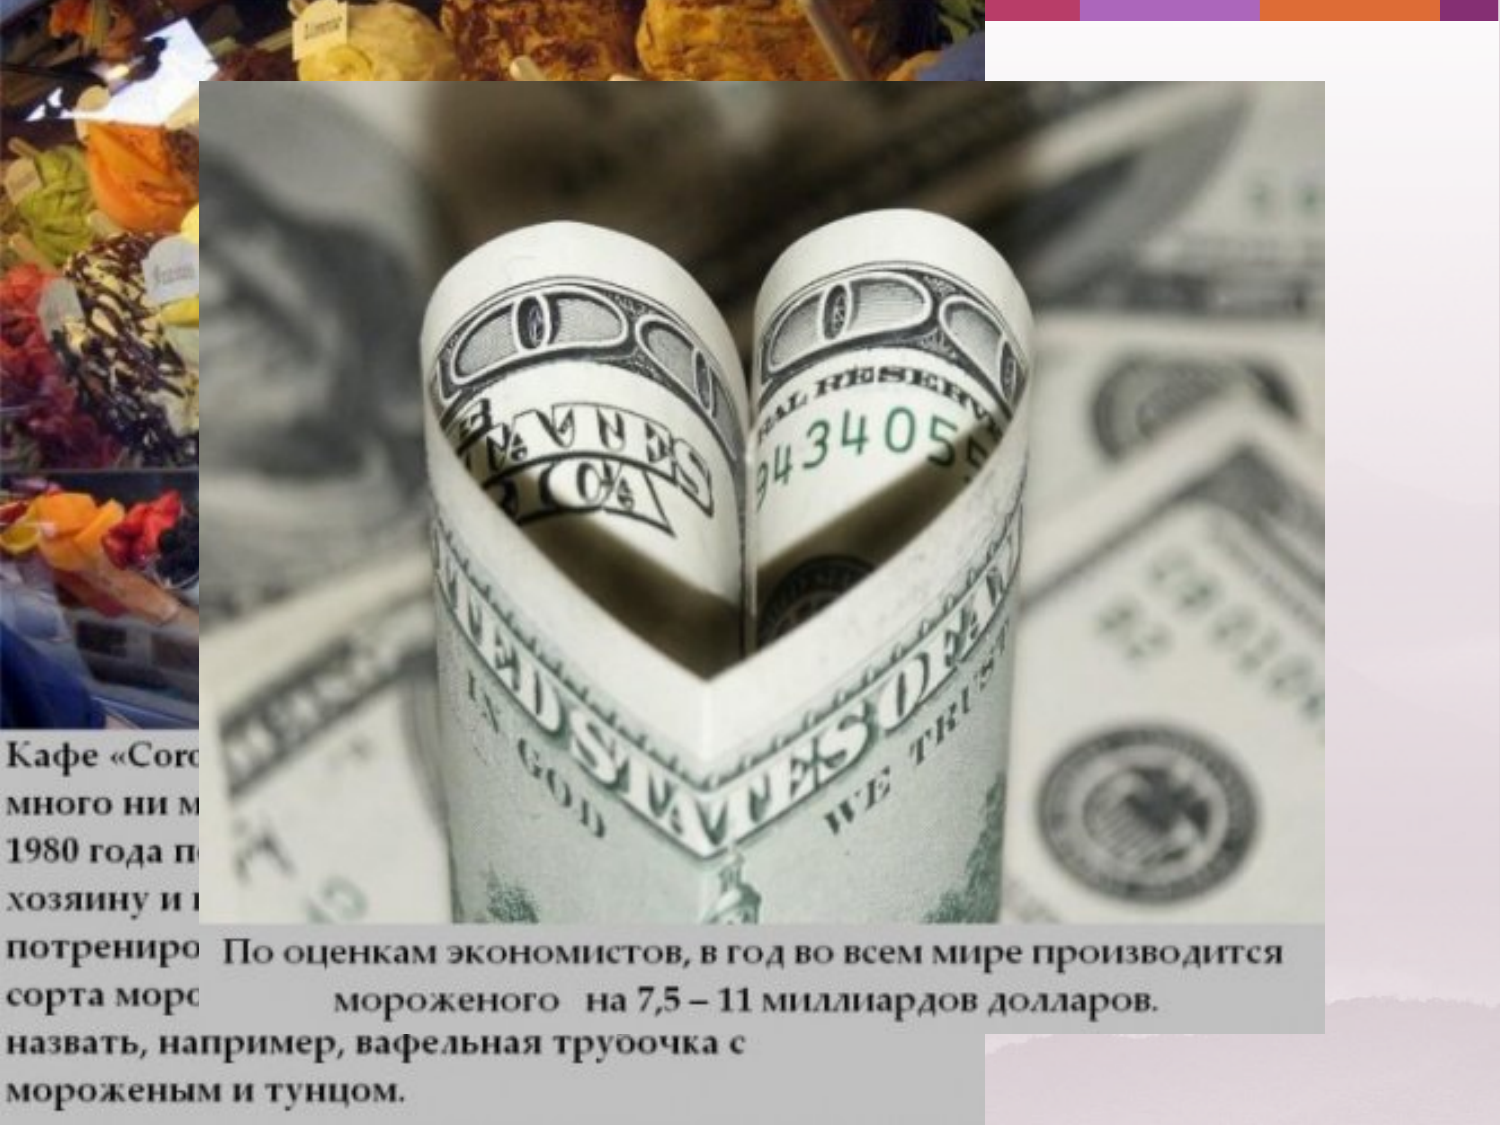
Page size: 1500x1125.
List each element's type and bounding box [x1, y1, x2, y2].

picture [0, 0, 1325, 1125]
